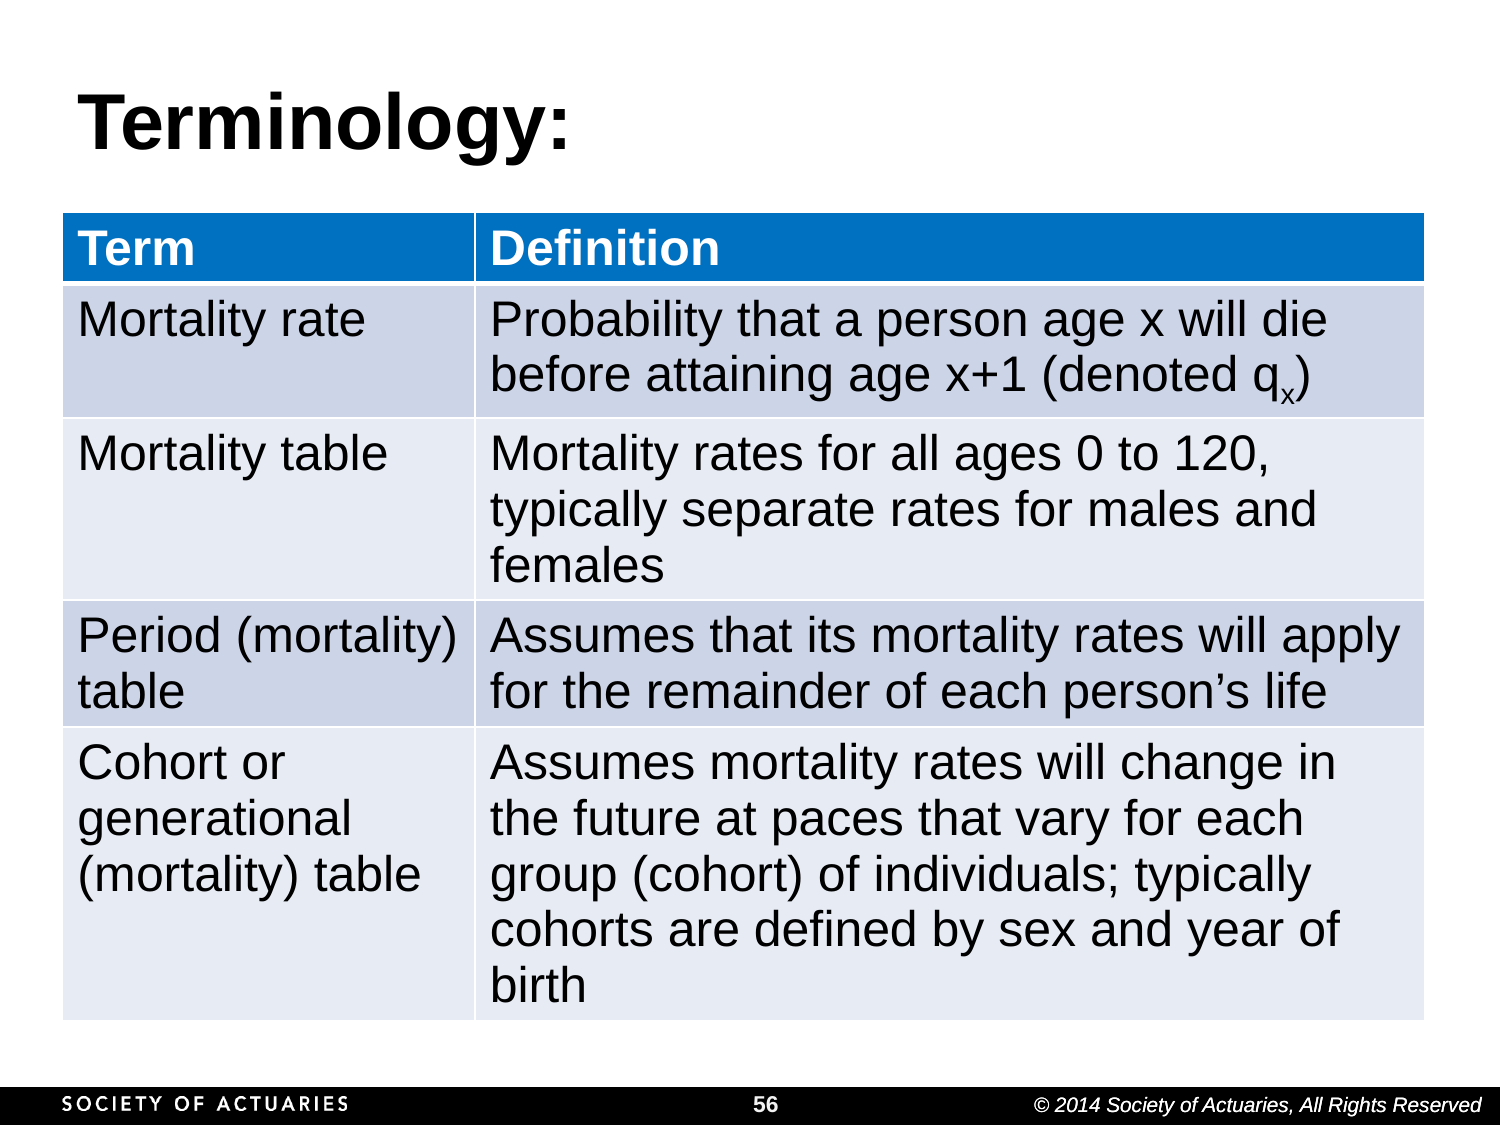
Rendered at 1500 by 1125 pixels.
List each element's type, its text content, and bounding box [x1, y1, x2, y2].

table_cell Period (mortality) table [63, 601, 474, 726]
table_cell Probability that a person age x will die before attaining age x+1 (denoted qx) [476, 286, 1424, 417]
table_header Term [63, 213, 474, 281]
table_cell Mortality table [63, 419, 474, 599]
table_header Definition [476, 213, 1424, 281]
table_cell Mortality rates for all ages 0 to 120, typically separate rates for males and females [476, 419, 1424, 599]
table_cell Assumes that its mortality rates will apply for the remainder of each person’s life [476, 601, 1424, 726]
table_cell Assumes mortality rates will change in the future at paces that vary for each group (cohort) of individuals; typically cohorts are defined by sex and year of birth [476, 728, 1424, 1020]
picture [62, 1095, 347, 1113]
table_cell Mortality rate [63, 286, 474, 417]
title Terminology: [62, 62, 1426, 188]
table_cell Cohort or generational (mortality) table [63, 728, 474, 1020]
